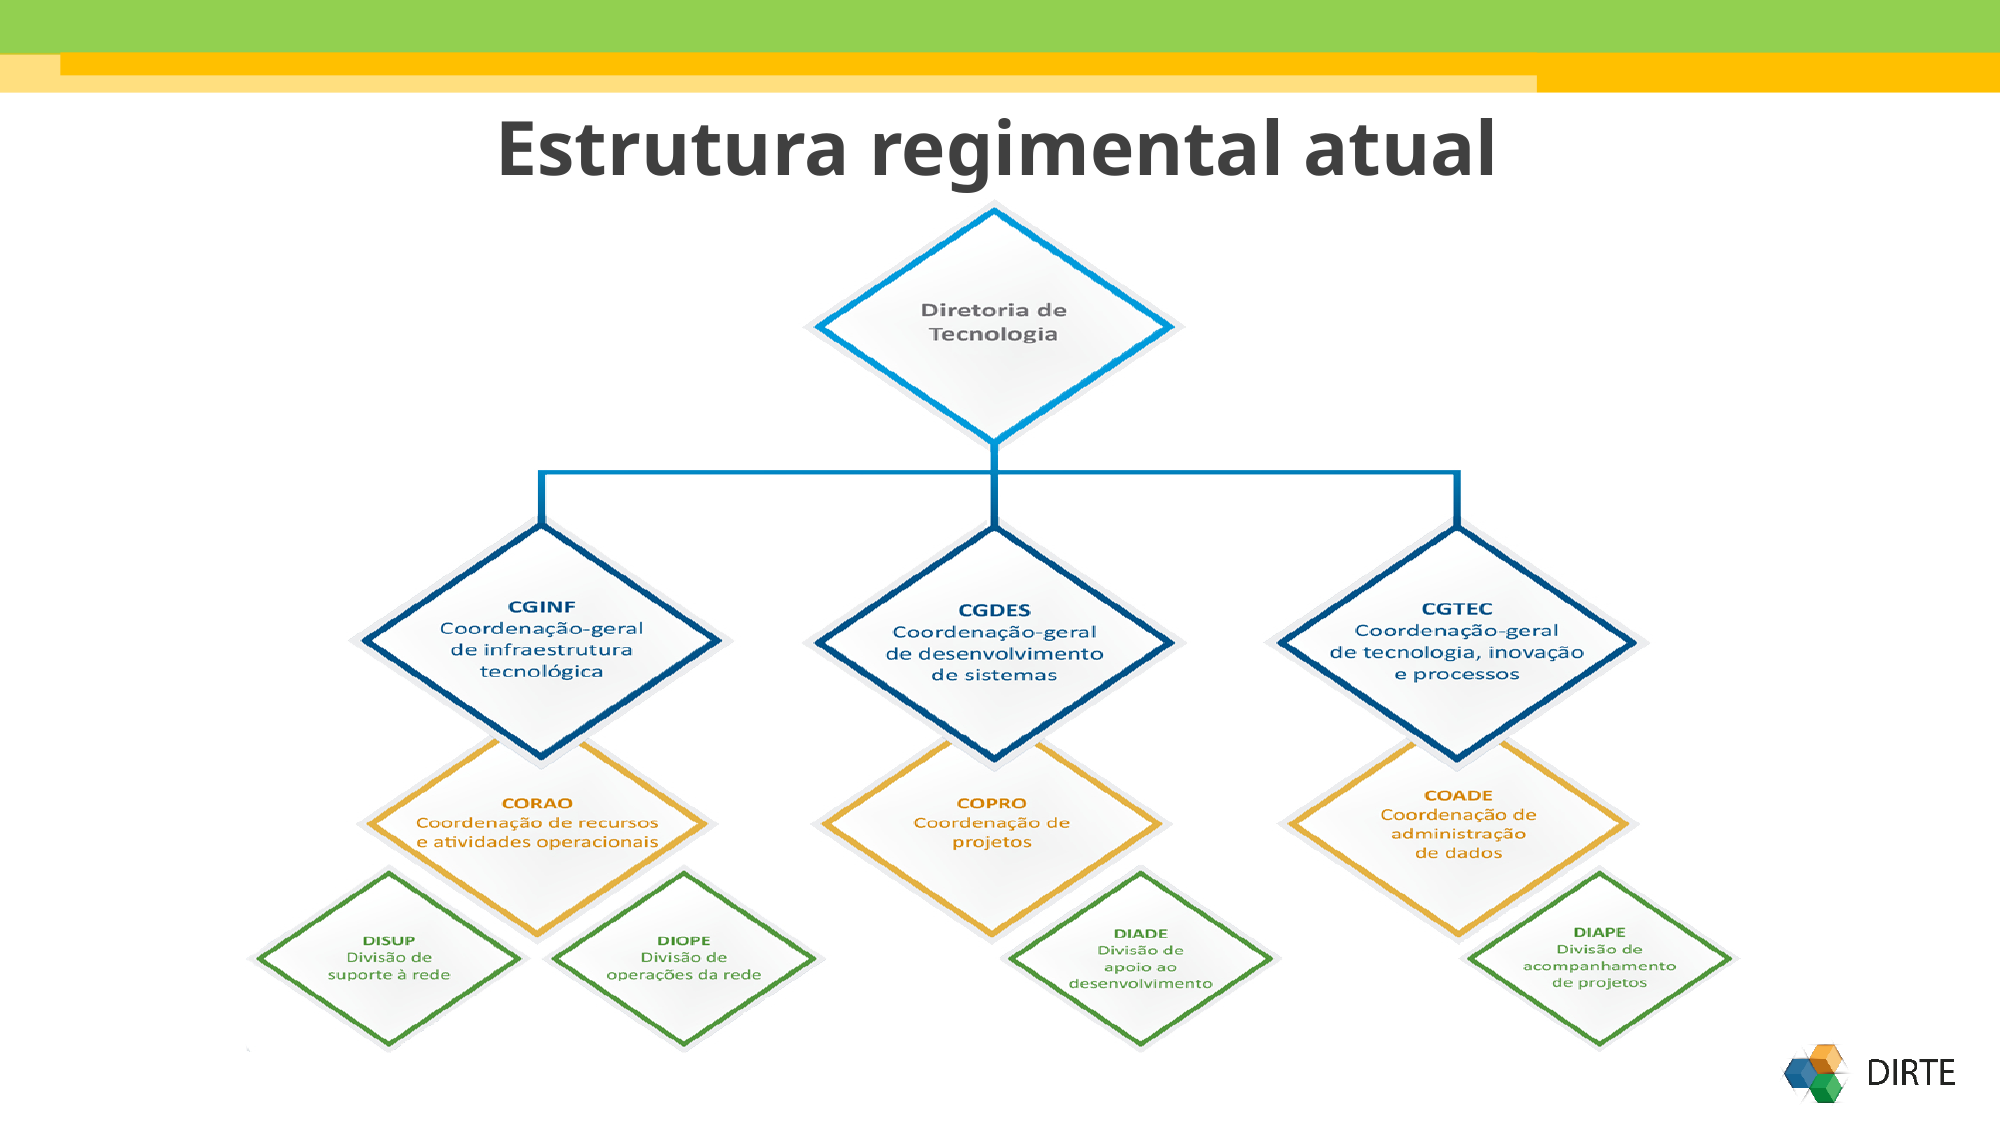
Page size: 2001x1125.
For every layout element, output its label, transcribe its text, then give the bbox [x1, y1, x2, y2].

picture [245, 198, 1741, 1053]
text_box Estrutura regimental atual [472, 93, 1523, 198]
picture [1778, 1038, 1956, 1108]
